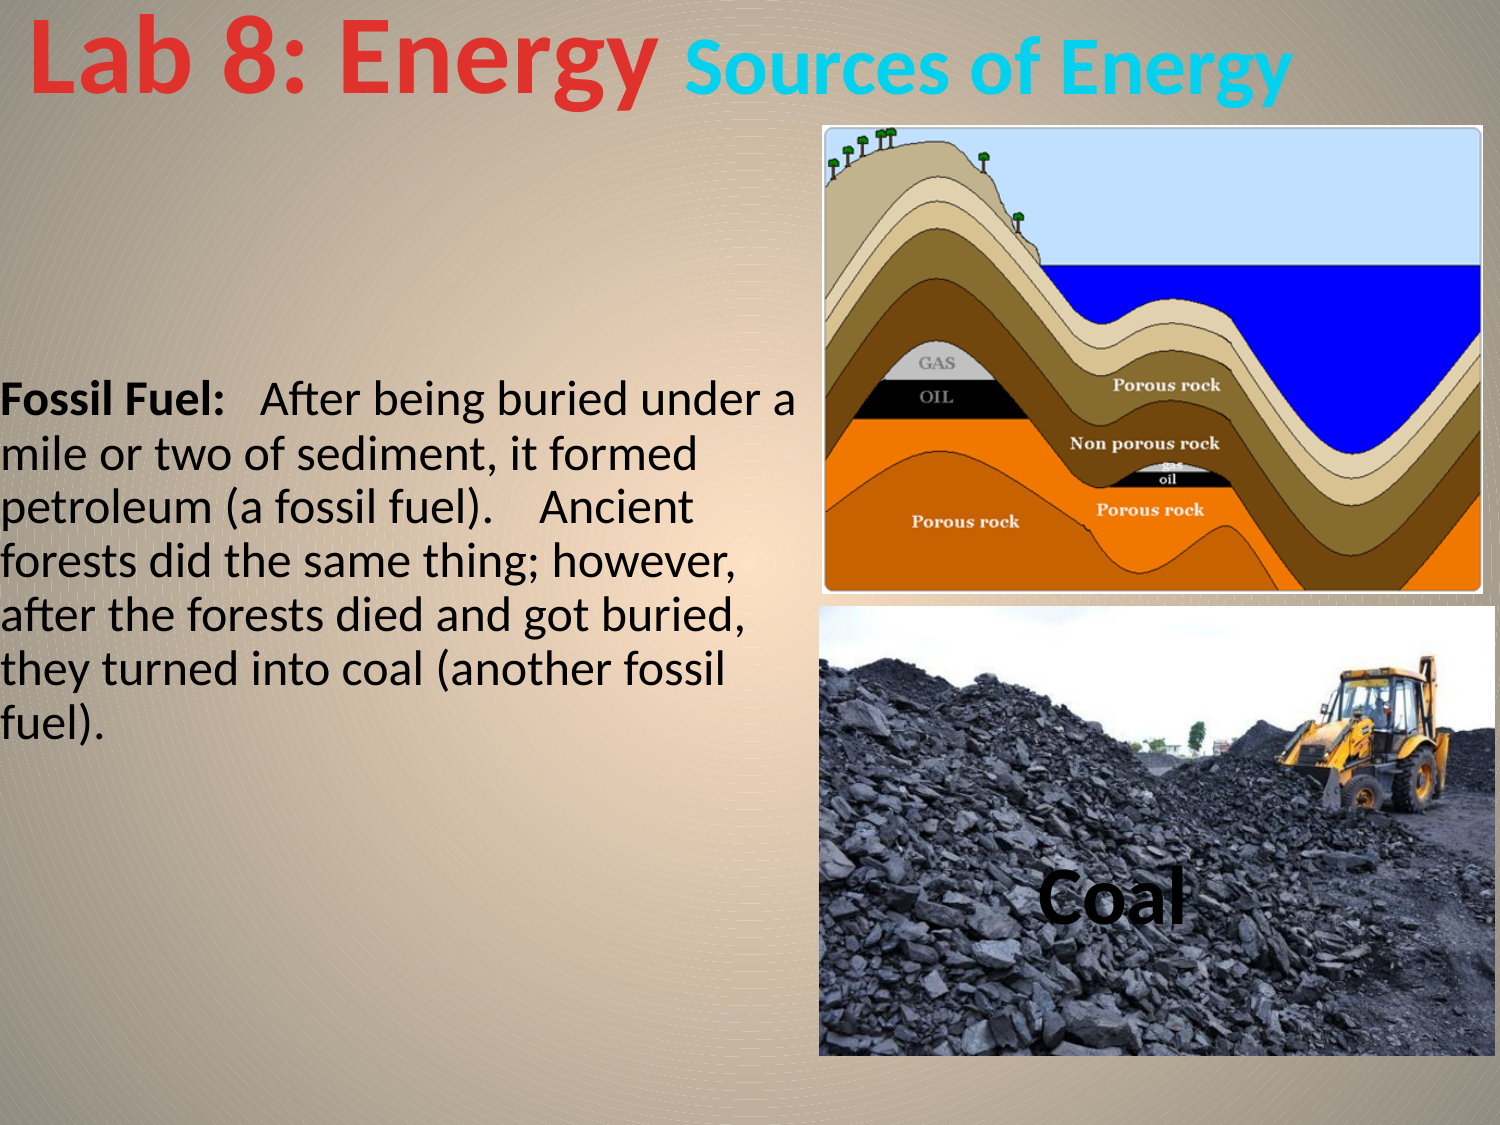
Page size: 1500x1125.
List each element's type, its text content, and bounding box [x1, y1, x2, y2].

text_box Lab 8: Energy [0, 0, 690, 123]
picture [819, 605, 1496, 1057]
text_box Sources of Energy [669, 22, 1497, 118]
picture [822, 125, 1483, 594]
text_box Fossil Fuel: After being buried under a mile or two of sediment, it formed petroleum (a fossil fuel). Ancient forests did the same thing; however, after the forests died and got buried, they turned into coal (another fossil fuel). [0, 372, 803, 751]
